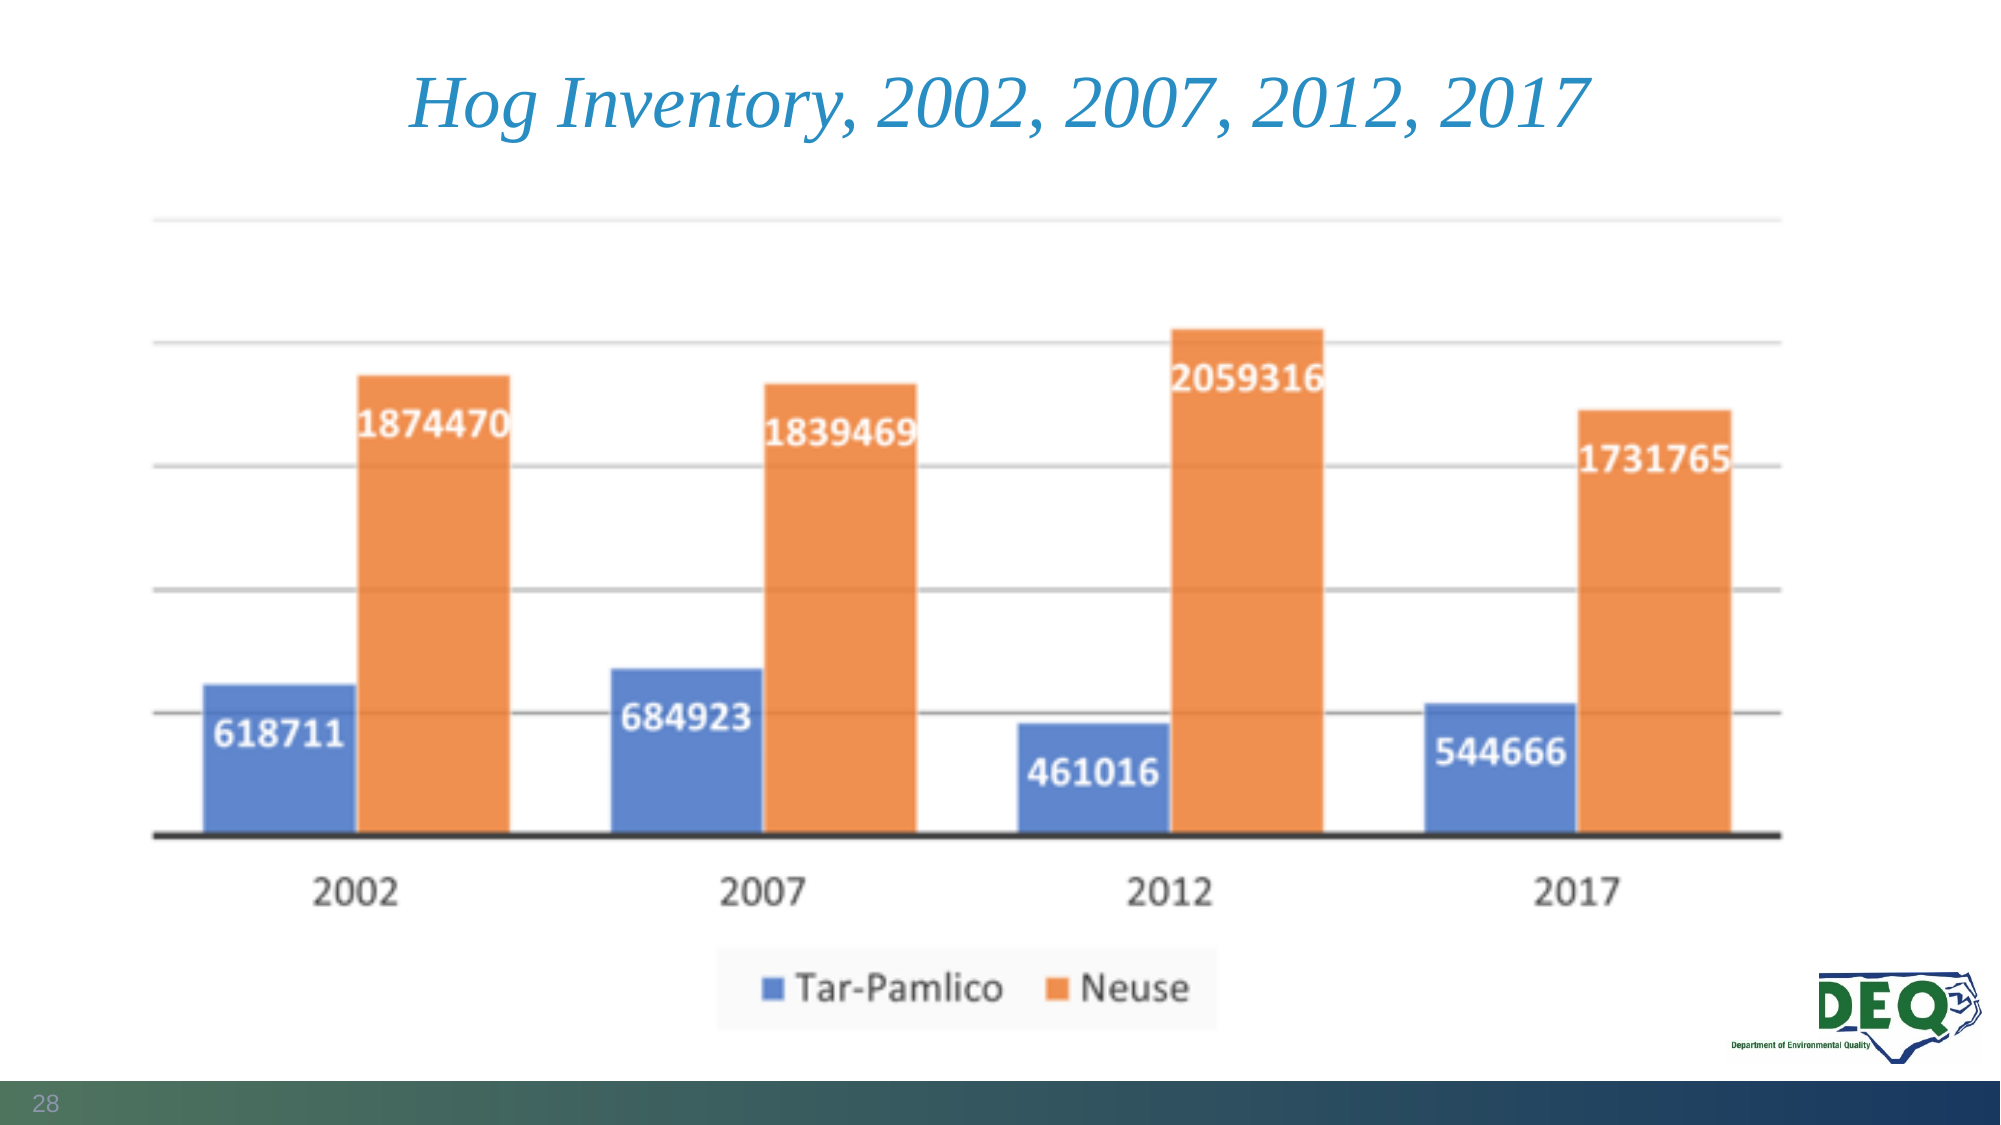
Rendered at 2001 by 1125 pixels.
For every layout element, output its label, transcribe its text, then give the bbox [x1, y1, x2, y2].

picture [119, 171, 1982, 1064]
title Hog Inventory, 2002, 2007, 2012, 2017 [137, 16, 1863, 191]
slide_number 28 [17, 1091, 468, 1114]
